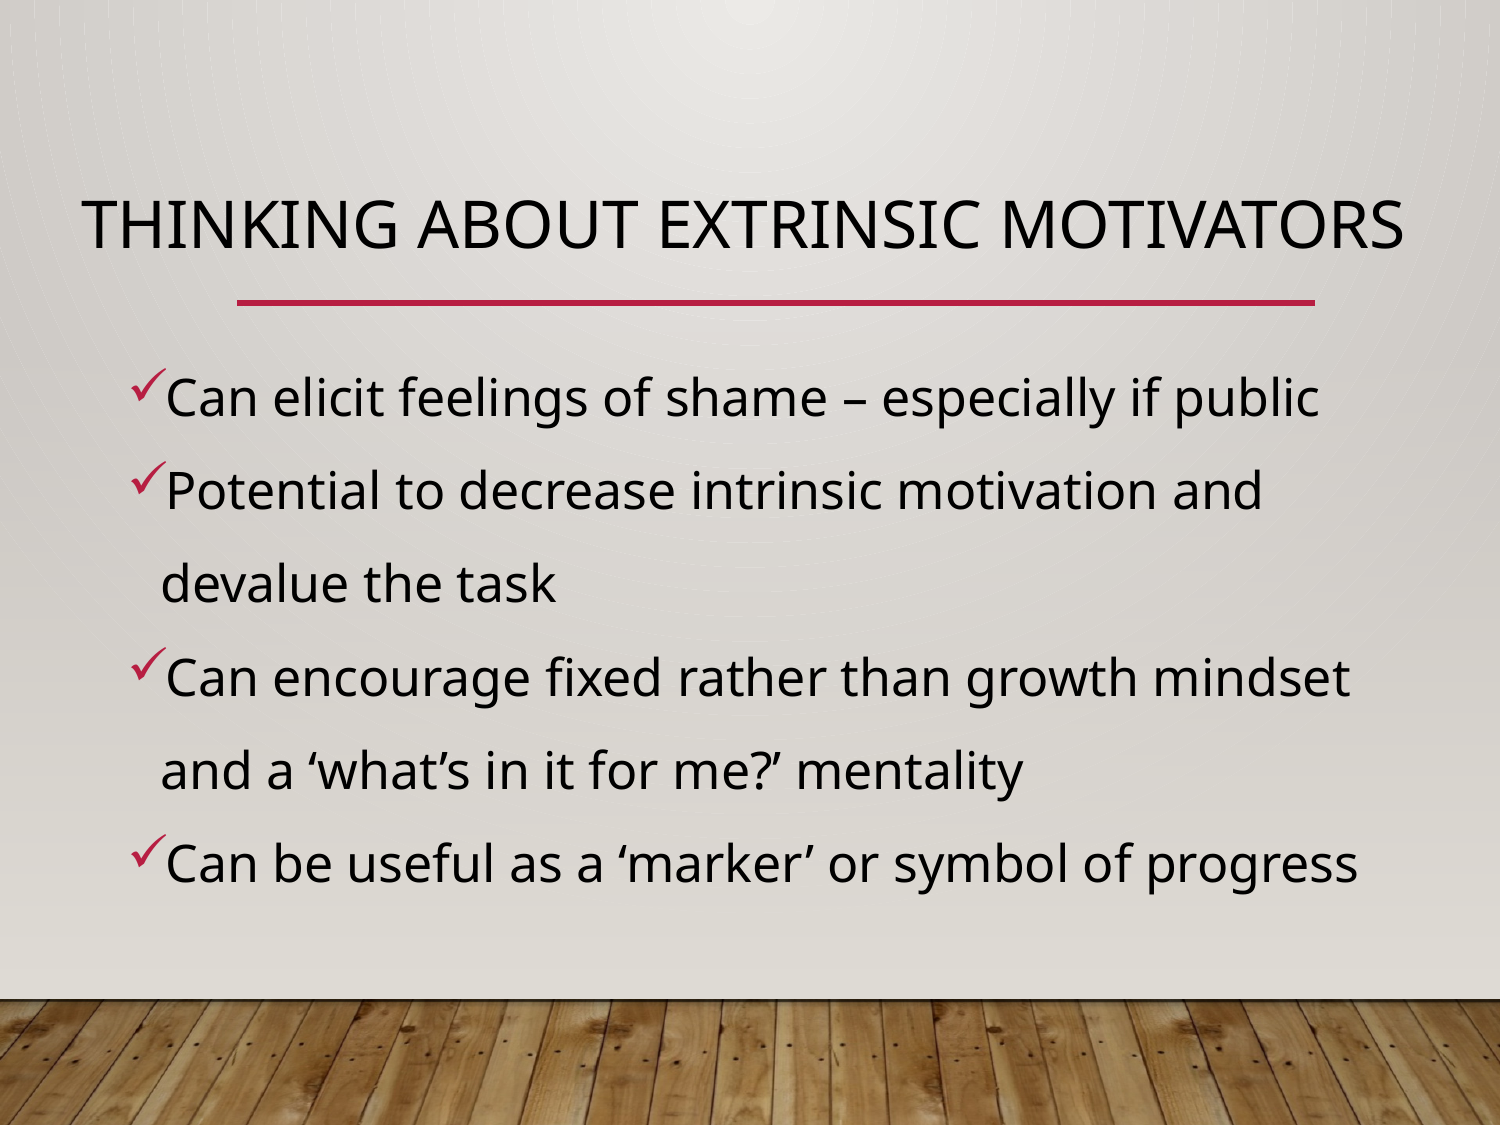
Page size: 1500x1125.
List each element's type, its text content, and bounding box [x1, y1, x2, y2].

picture [0, 999, 1500, 1125]
title Thinking about extrinsic motivators [29, 184, 1459, 327]
list Can elicit feelings of shame – especially if public Potential to decrease intrinsic motivation and devalue the task Can encourage fixed rather than growth mindset and a ‘what’s in it for me?’ mentality Can be useful as a ‘marker’ or symbol of progress [112, 326, 1376, 988]
